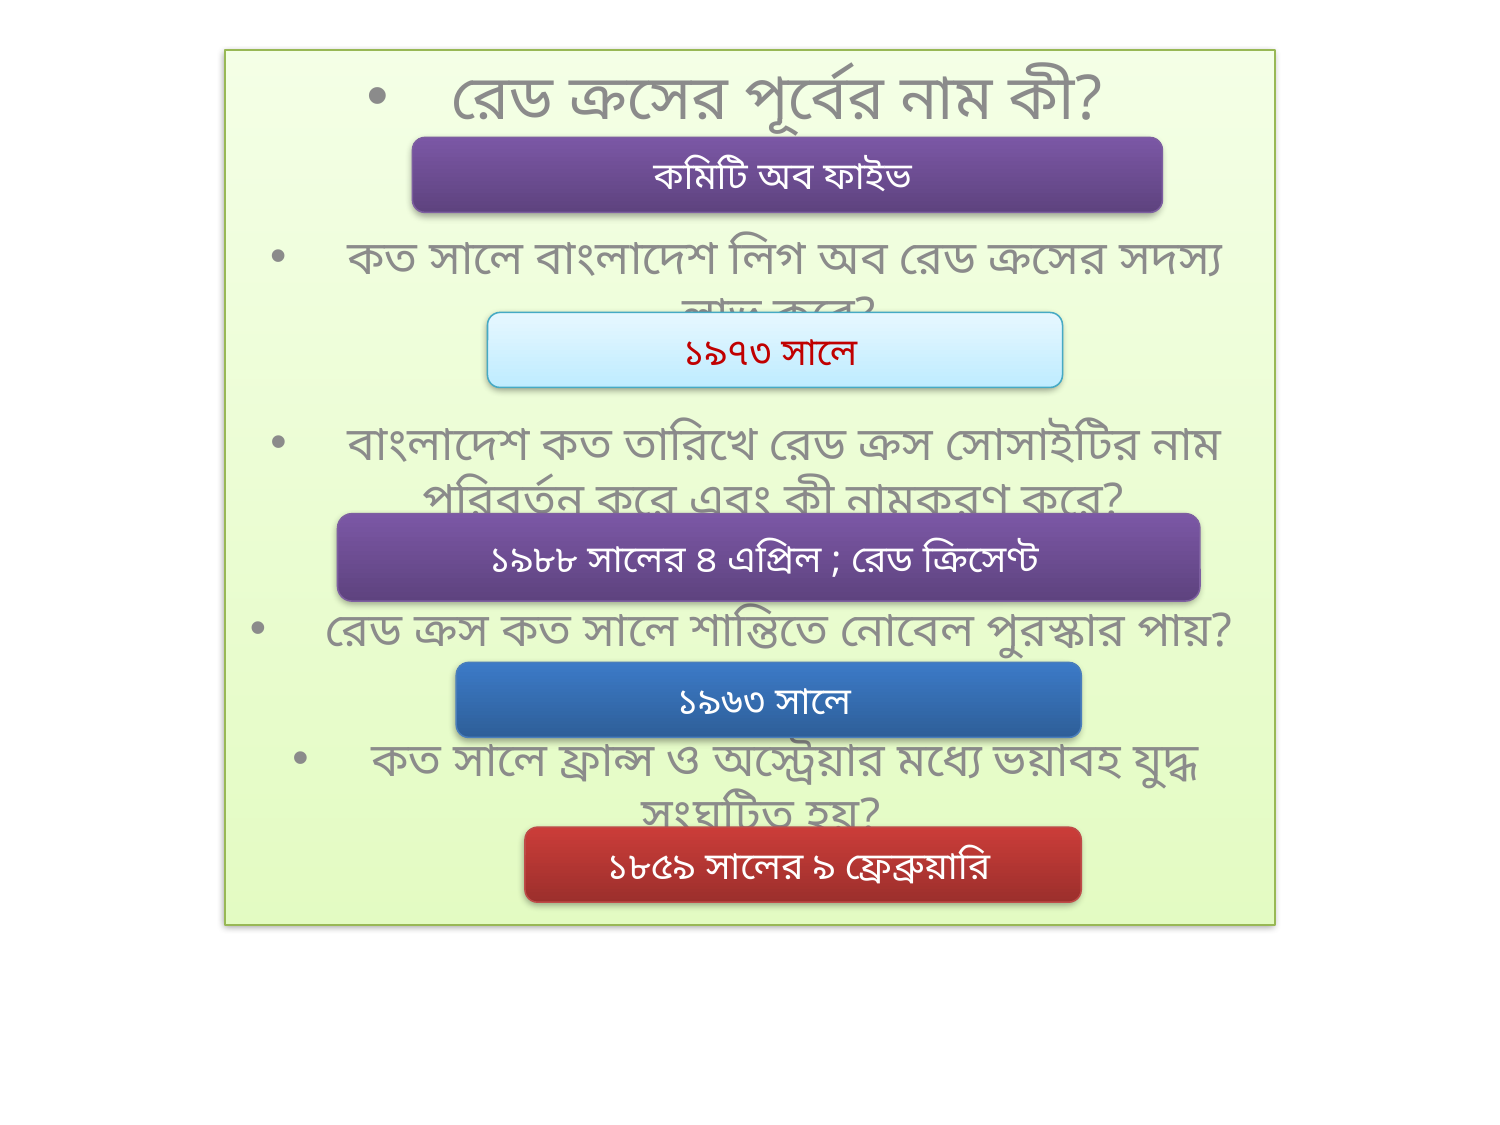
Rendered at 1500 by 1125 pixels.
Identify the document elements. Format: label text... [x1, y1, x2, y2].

text_box কমিটি অব ফাইভ [411, 136, 1164, 214]
subtitle রেড ক্রসের পূর্বের নাম কী? কত সালে বাংলাদেশ লিগ অব রেড ক্রসের সদস্য লাভ করে? বাংলাদেশ কত তারিখে রেড ক্রস সোসাইটির নাম পরিবর্তন করে এবং কী নামকরণ করে? রেড ক্রস কত সালে শান্তিতে নোবেল পুরস্কার পায়? কত সালে ফ্রান্স ও অস্ট্রেয়ার মধ্যে ভয়াবহ যুদ্ধ সংঘটিত হয়? [224, 49, 1276, 926]
text_box ১৮৫৯ সালের ৯ ফ্রেব্রুয়ারি [524, 826, 1083, 903]
text_box ১৯৭৩ সালে [486, 311, 1064, 389]
text_box ১৯৬৩ সালে [455, 661, 1083, 739]
text_box ১৯৮৮ সালের ৪ এপ্রিল ; রেড ক্রিসেণ্ট [336, 512, 1201, 602]
